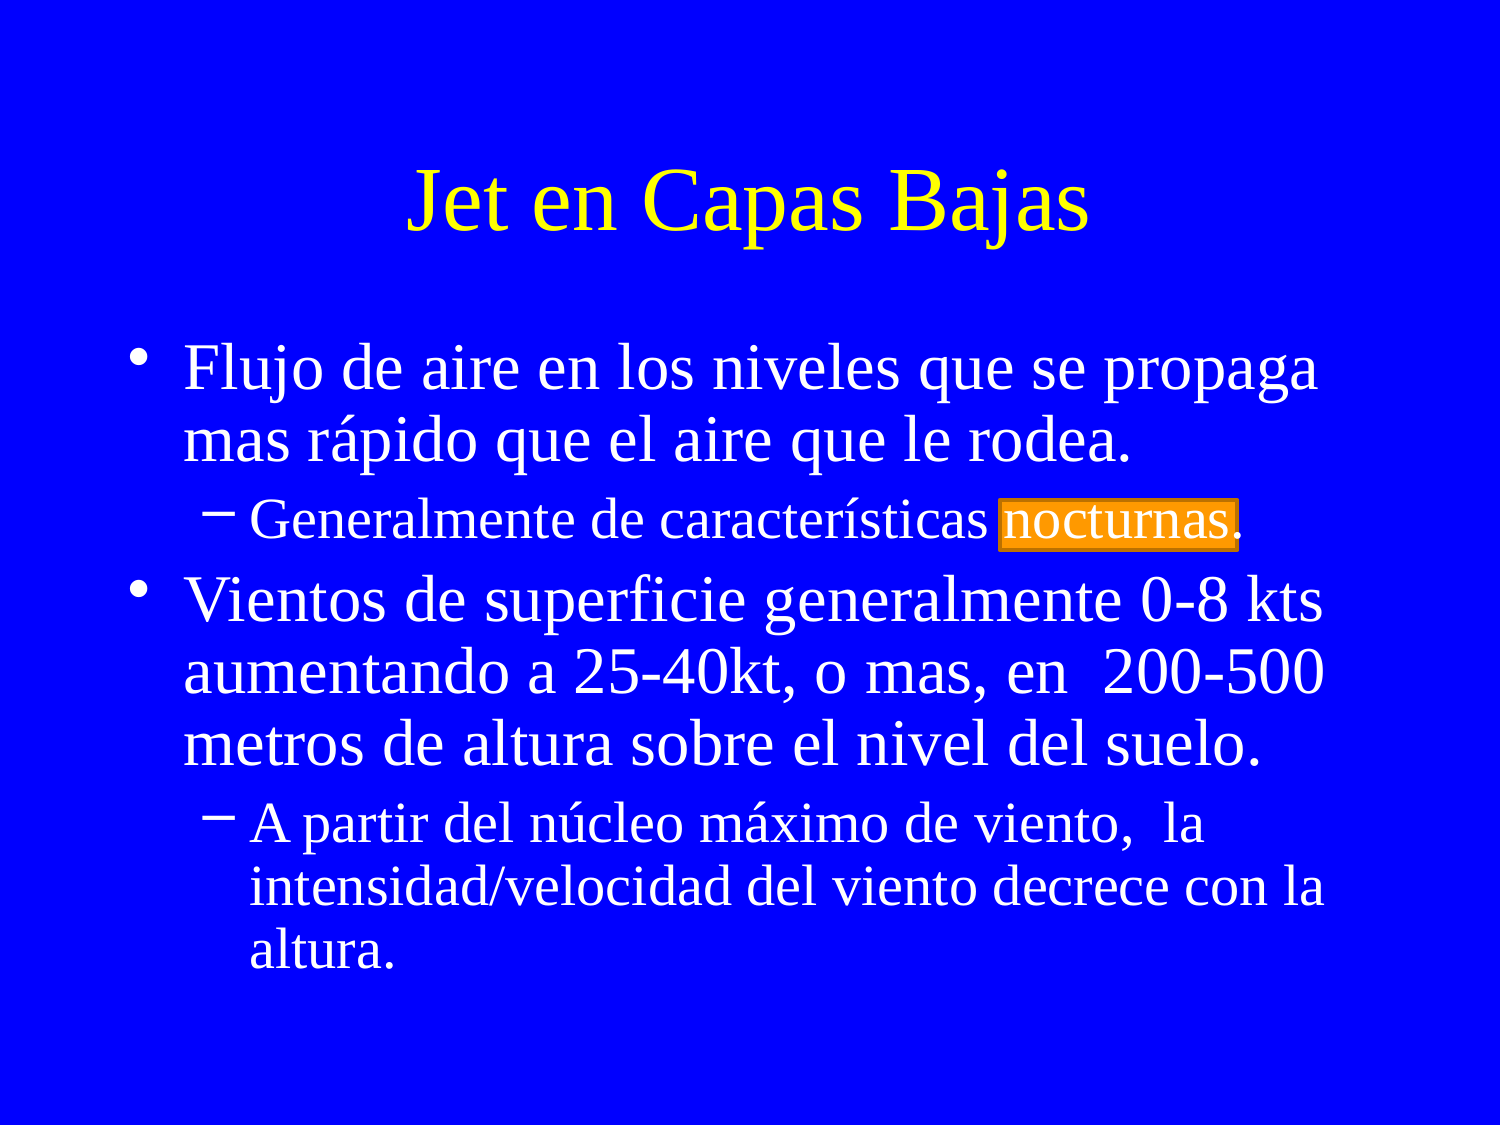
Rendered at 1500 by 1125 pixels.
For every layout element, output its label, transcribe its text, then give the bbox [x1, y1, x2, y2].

title Jet en Capas Bajas [112, 99, 1388, 288]
list Flujo de aire en los niveles que se propaga mas rápido que el aire que le rodea. Generalmente de características nocturnas. Vientos de superficie generalmente 0-8 kts aumentando a 25-40kt, o mas, en 200-500 metros de altura sobre el nivel del suelo. A partir del núcleo máximo de viento, la intensidad/velocidad del viento decrece con la altura. [112, 324, 1388, 1000]
